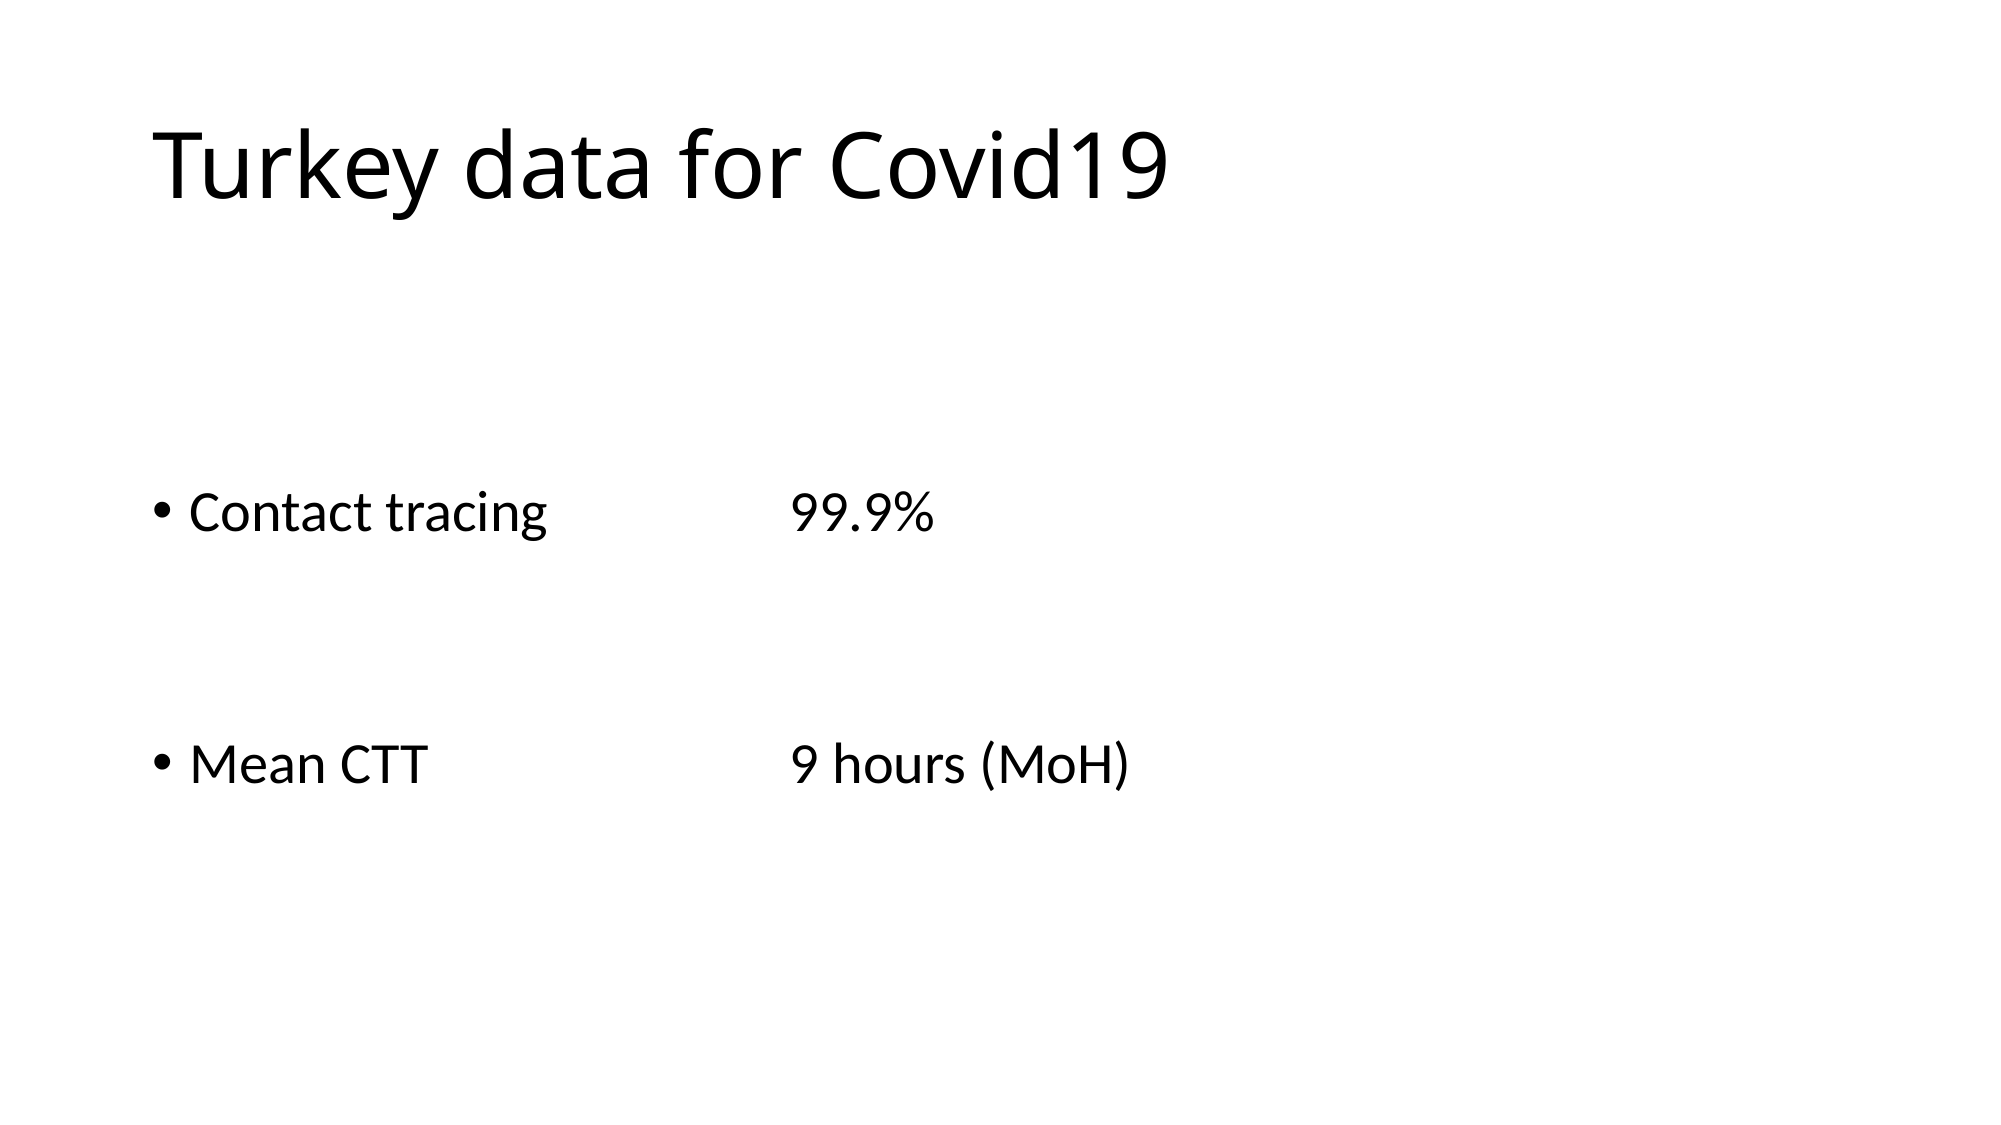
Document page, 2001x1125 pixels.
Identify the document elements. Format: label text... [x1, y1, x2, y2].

title Turkey data for Covid19 [137, 59, 1863, 278]
list Contact tracing 99.9% Mean CTT 9 hours (MoH) [137, 299, 1863, 1014]
